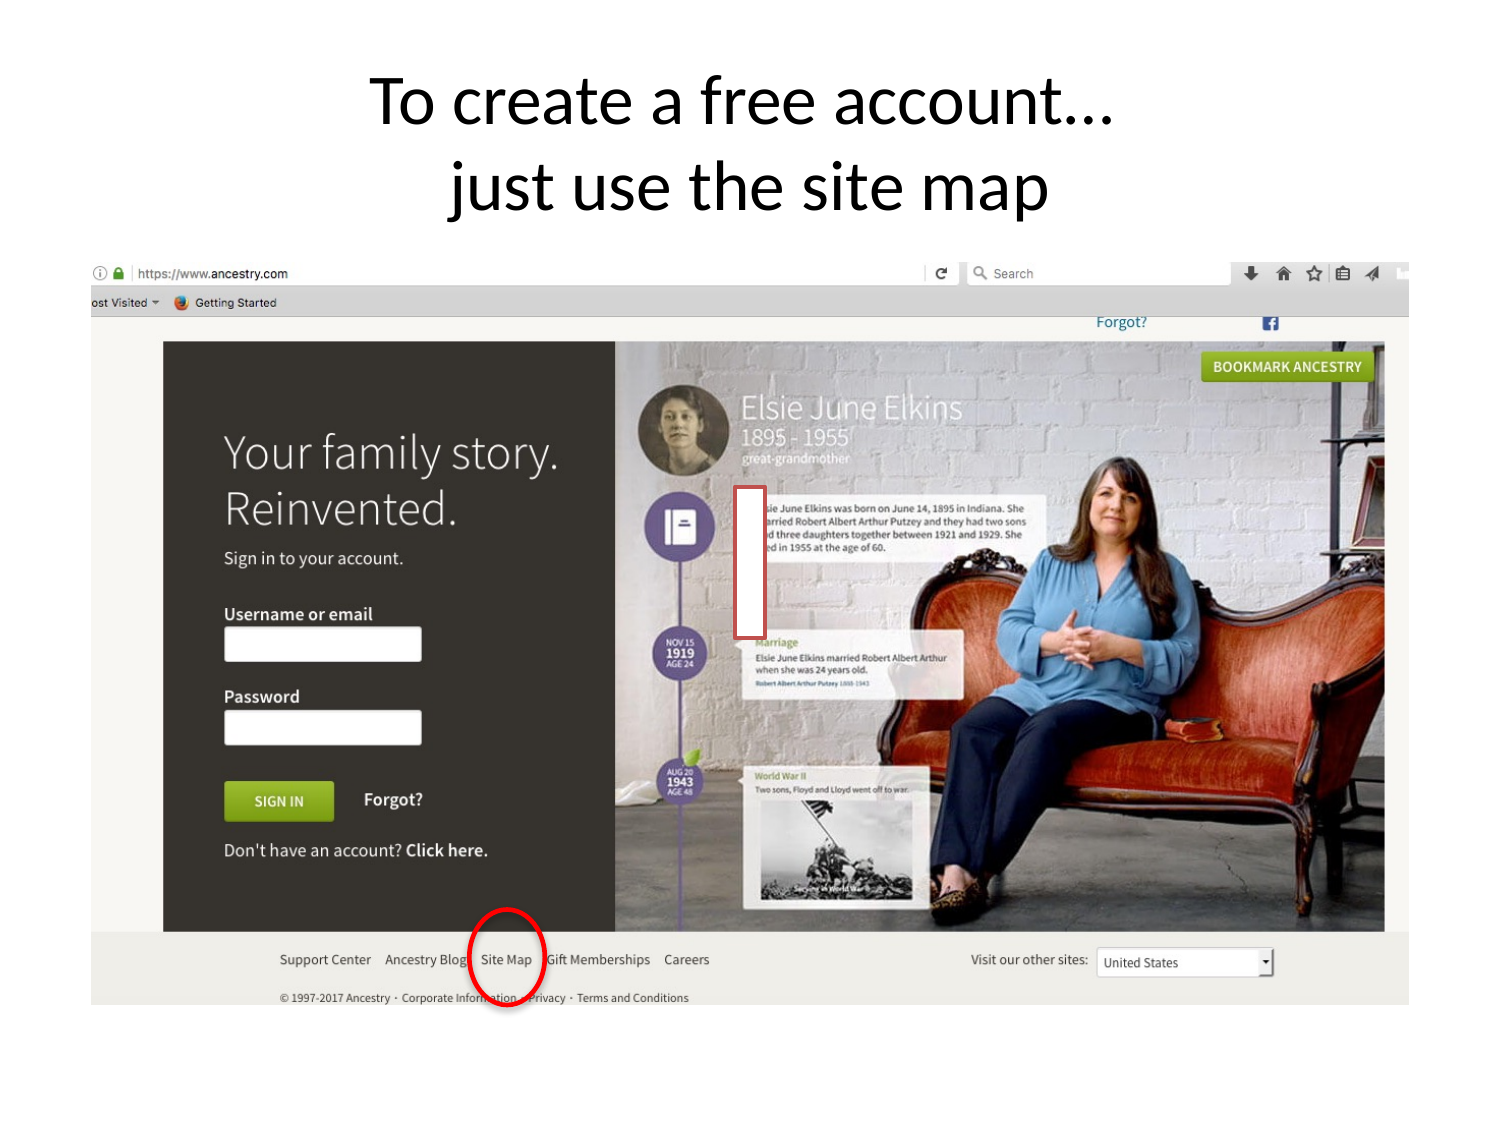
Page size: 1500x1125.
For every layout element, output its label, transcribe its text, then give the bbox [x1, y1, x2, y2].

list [74, 262, 1426, 1006]
title To create a free account… just use the site map [75, 45, 1425, 233]
